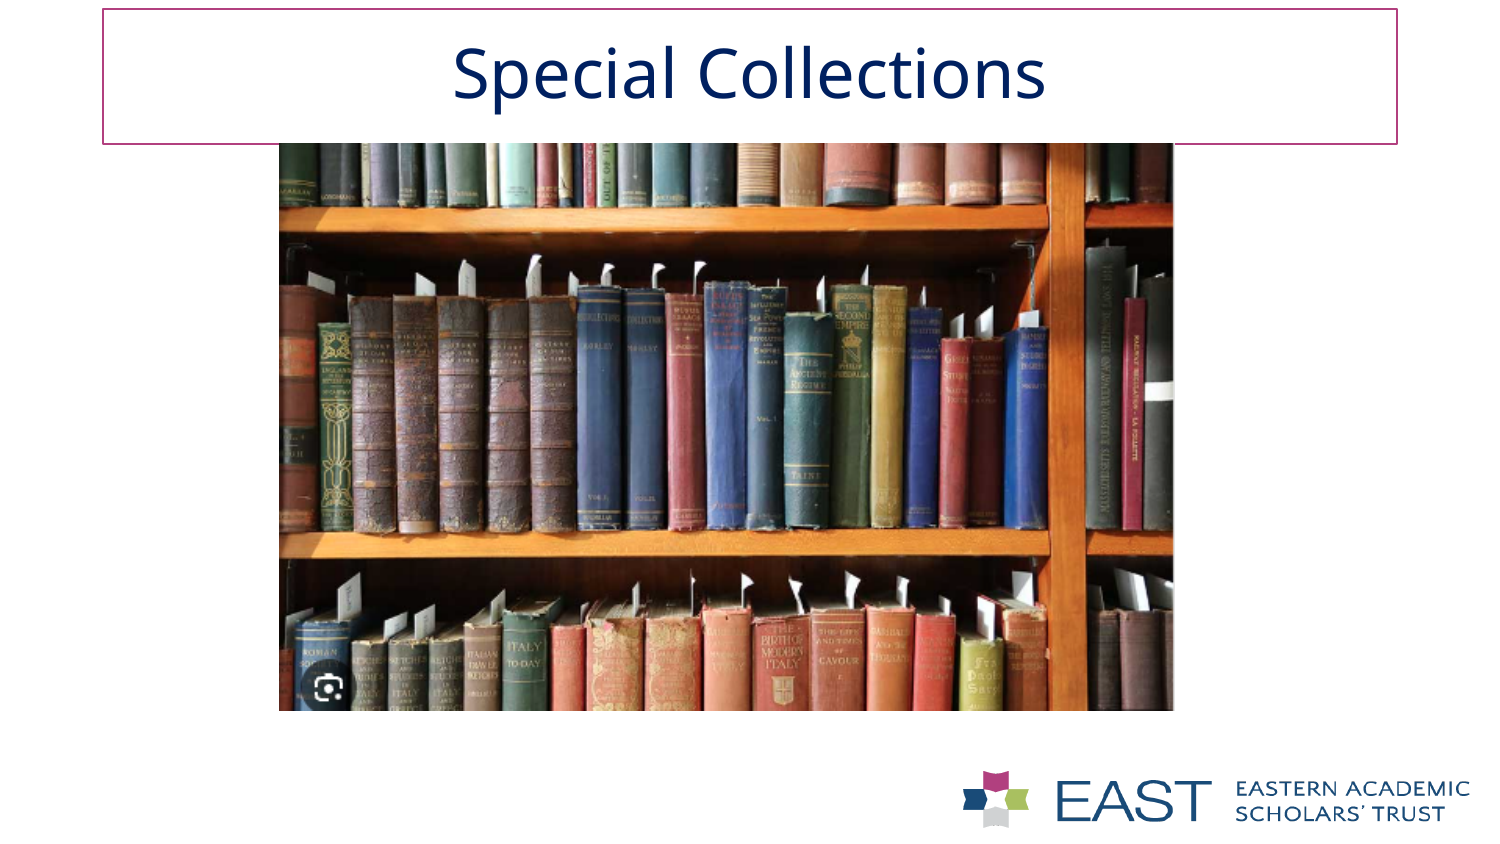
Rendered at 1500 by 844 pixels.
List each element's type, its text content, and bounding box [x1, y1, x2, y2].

picture [948, 762, 1491, 841]
picture [279, 143, 1176, 712]
title Special Collections [102, 8, 1398, 145]
